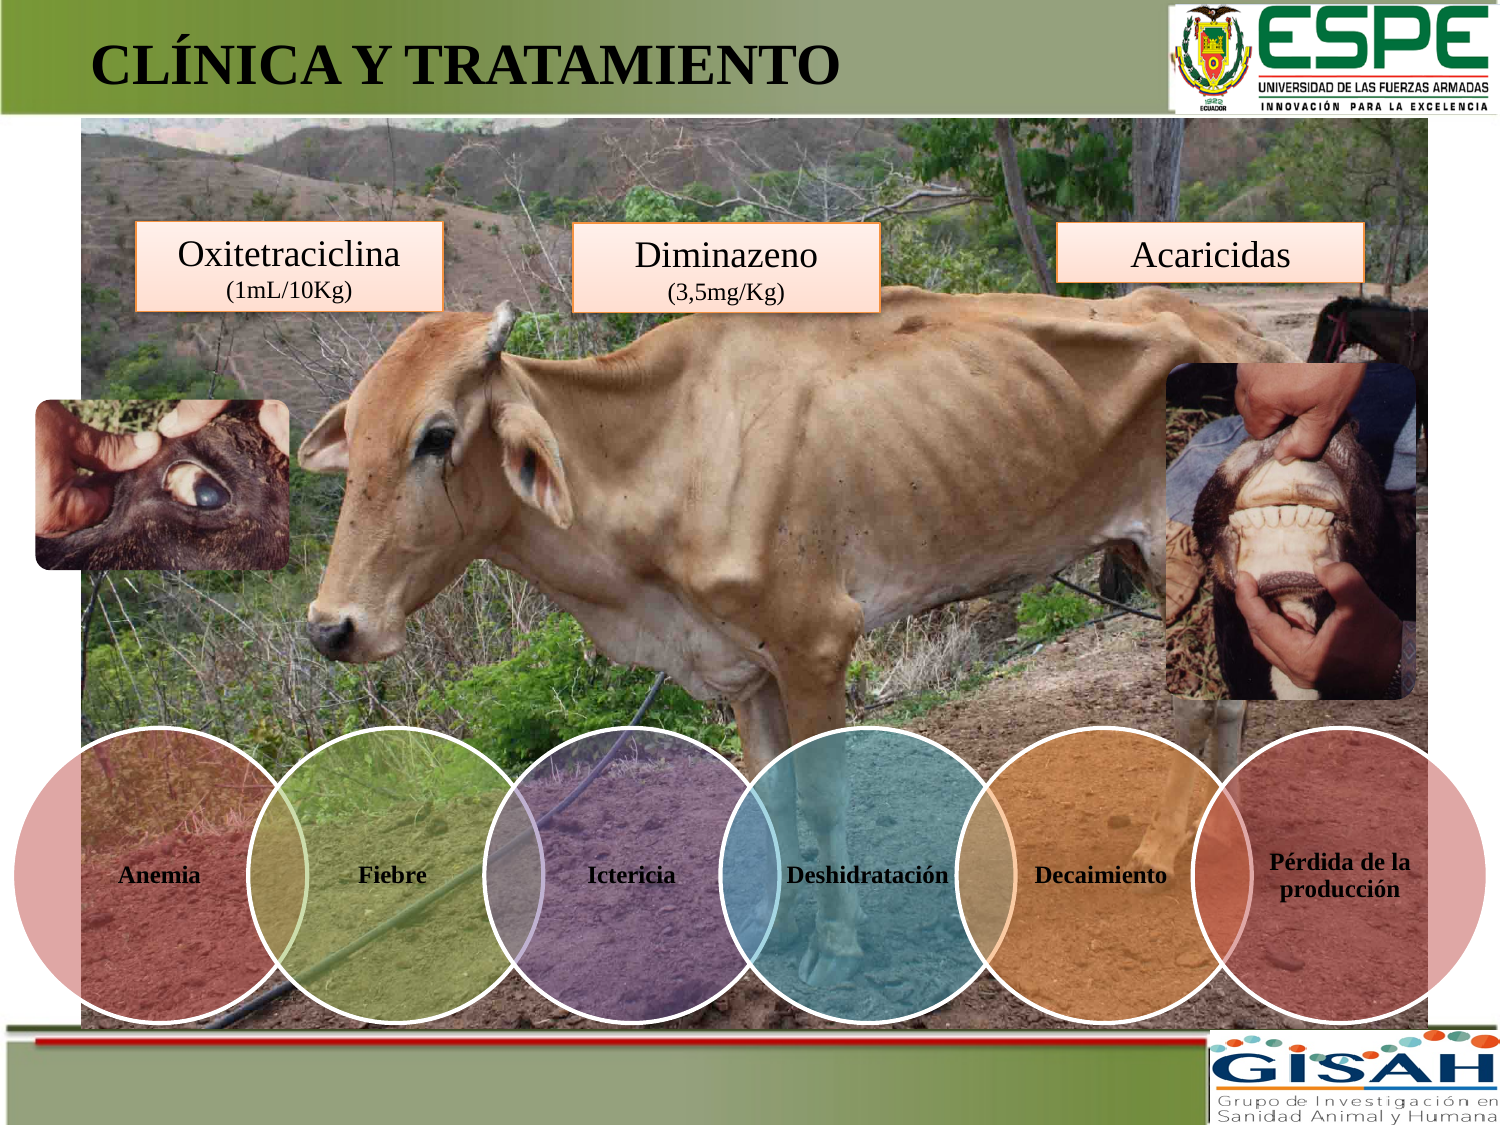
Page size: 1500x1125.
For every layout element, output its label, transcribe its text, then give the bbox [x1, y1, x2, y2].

picture [0, 0, 1500, 727]
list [0, 727, 1500, 1024]
picture [0, 1024, 1500, 1125]
text_box CLÍNICA Y TRATAMIENTO [74, 21, 1425, 102]
